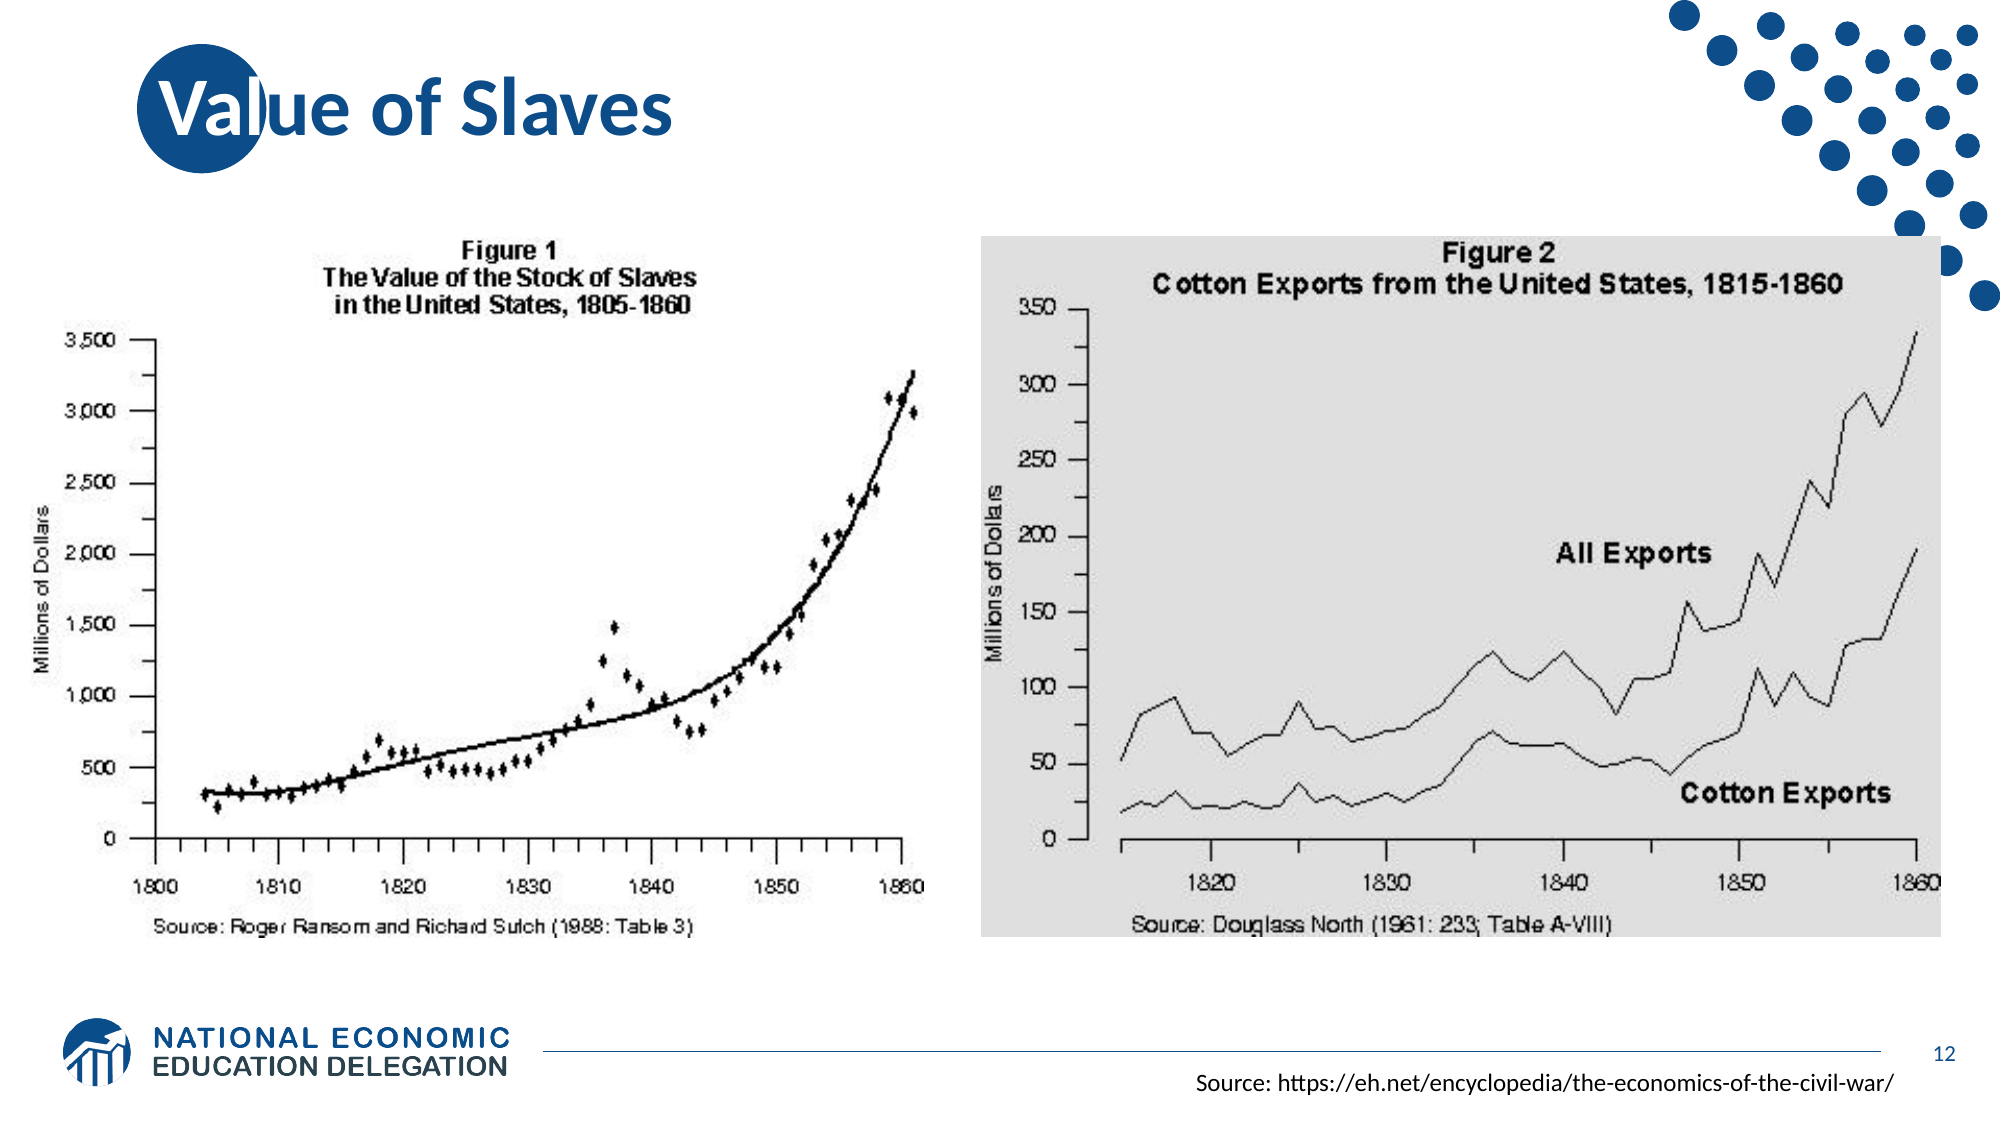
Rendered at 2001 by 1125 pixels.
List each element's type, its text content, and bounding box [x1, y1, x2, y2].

text_box Source: https://eh.net/encyclopedia/the-economics-of-the-civil-war/ [1181, 1059, 1911, 1104]
picture [55, 1013, 520, 1091]
slide_number 12 [1521, 1022, 1972, 1082]
picture [30, 237, 924, 938]
picture [981, 236, 1941, 937]
title Value of Slaves [143, 0, 1869, 218]
